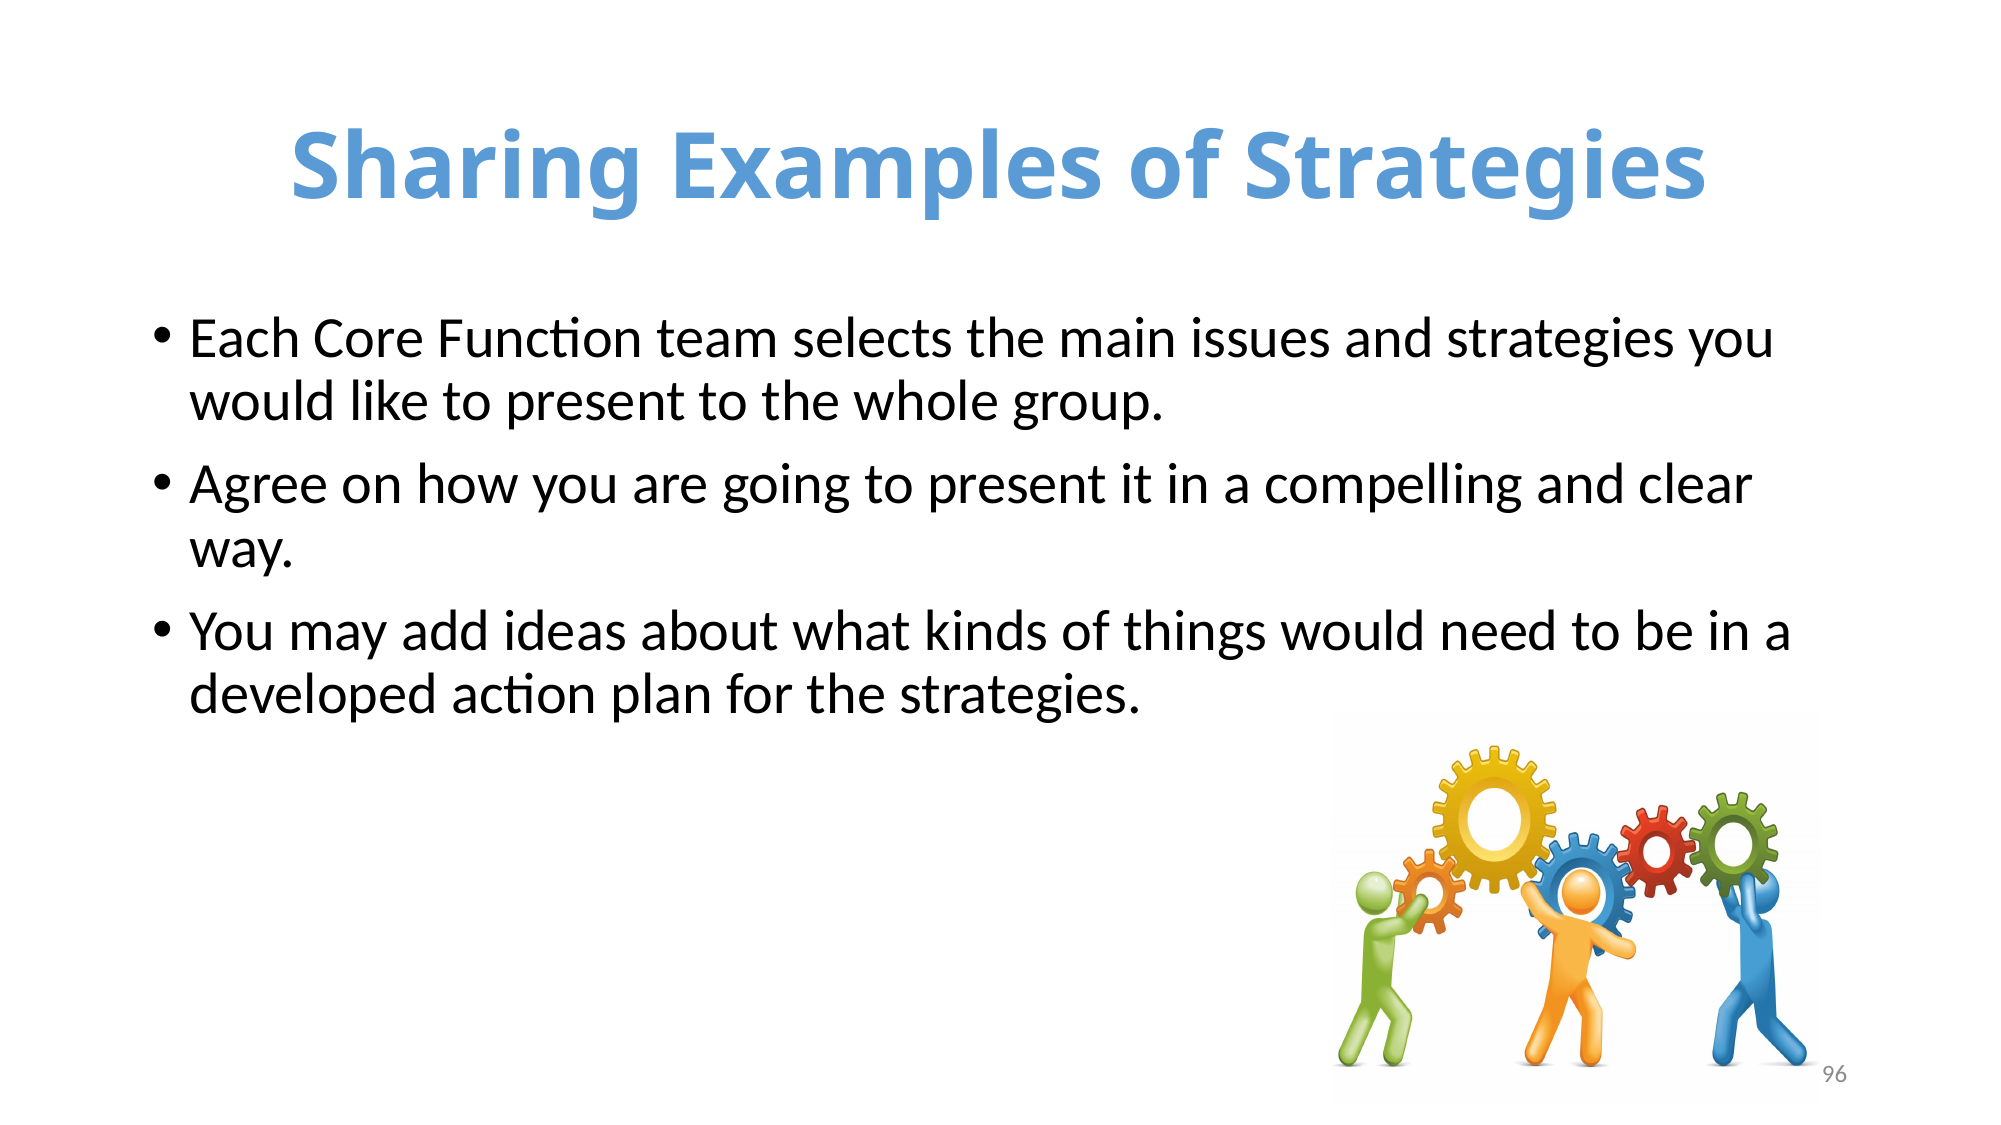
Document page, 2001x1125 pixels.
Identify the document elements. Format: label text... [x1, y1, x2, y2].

list Each Core Function team selects the main issues and strategies you would like to present to the whole group. Agree on how you are going to present it in a compelling and clear way. You may add ideas about what kinds of things would need to be in a developed action plan for the strategies. [137, 299, 1863, 1014]
picture [1331, 710, 1821, 1103]
title Sharing Examples of Strategies [137, 59, 1863, 278]
slide_number 96 [1821, 1042, 1863, 1103]
